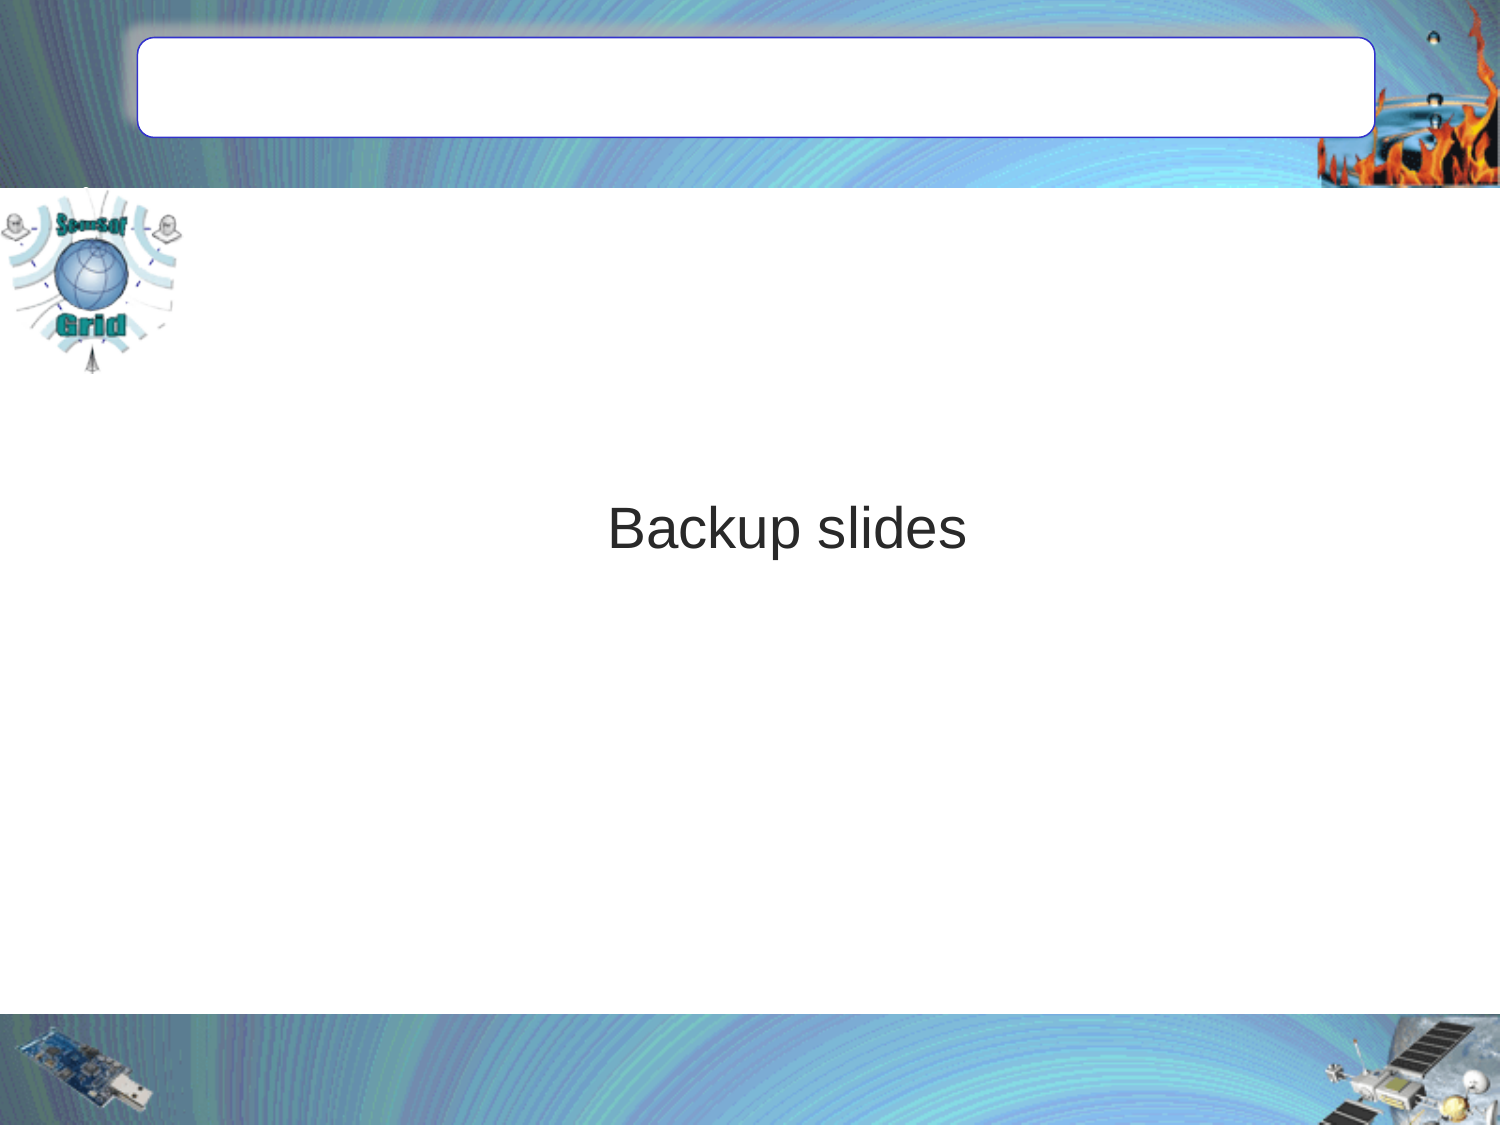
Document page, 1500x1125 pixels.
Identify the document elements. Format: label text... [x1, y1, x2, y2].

picture [0, 1014, 1500, 1125]
list Backup slides [187, 237, 1388, 975]
picture [0, 0, 1500, 374]
